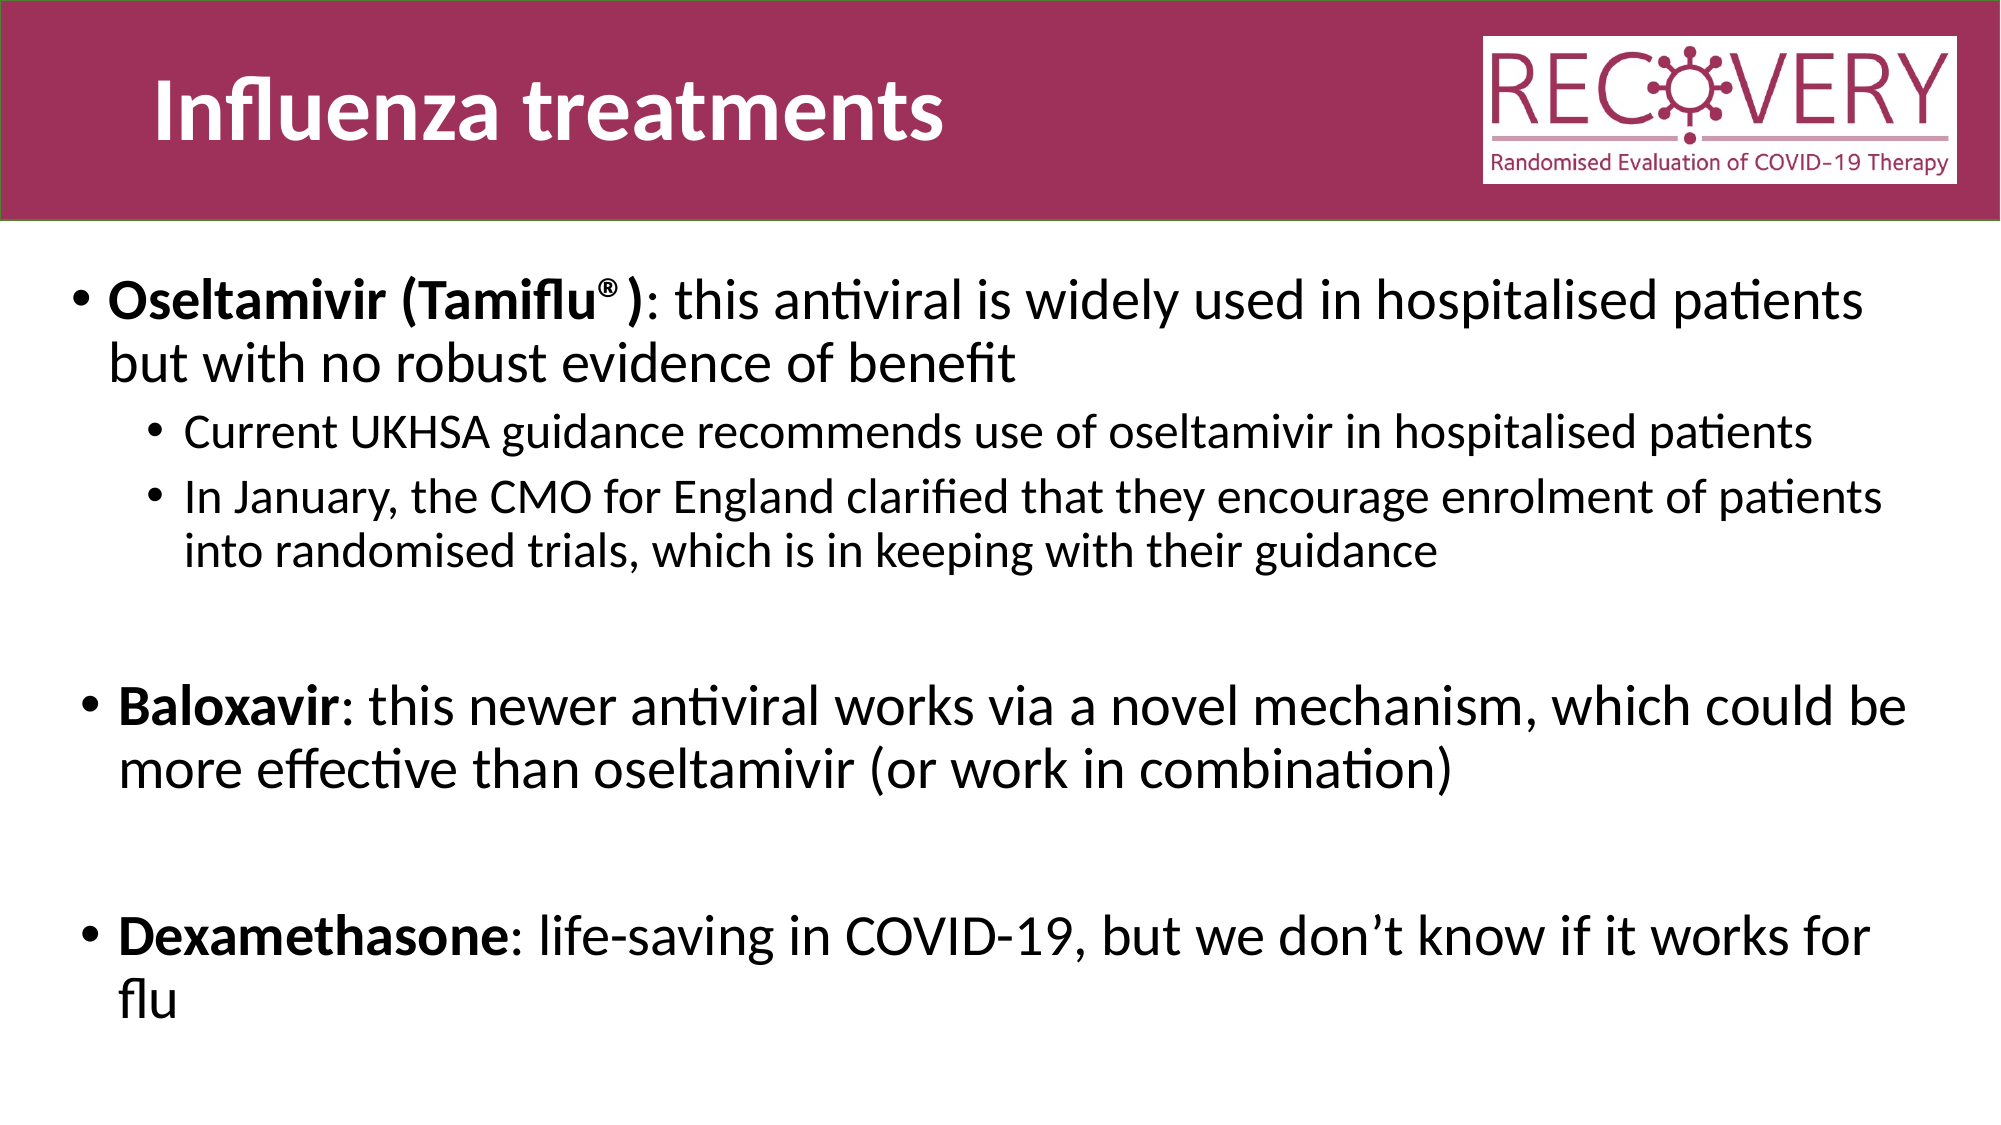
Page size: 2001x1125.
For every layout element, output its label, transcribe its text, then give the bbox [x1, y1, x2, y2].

list Oseltamivir (Tamiflu®): this antiviral is widely used in hospitalised patients but with no robust evidence of benefit Current UKHSA guidance recommends use of oseltamivir in hospitalised patients In January, the CMO for England clarified that they encourage enrolment of patients into randomised trials, which is in keeping with their guidance [56, 261, 1944, 1125]
picture [1863, 36, 1957, 184]
title Influenza treatments [137, 2, 1863, 220]
text_box Baloxavir: this newer antiviral works via a novel mechanism, which could be more effective than oseltamivir (or work in combination) Dexamethasone: life-saving in COVID-19, but we don’t know if it works for flu [65, 586, 1935, 1075]
